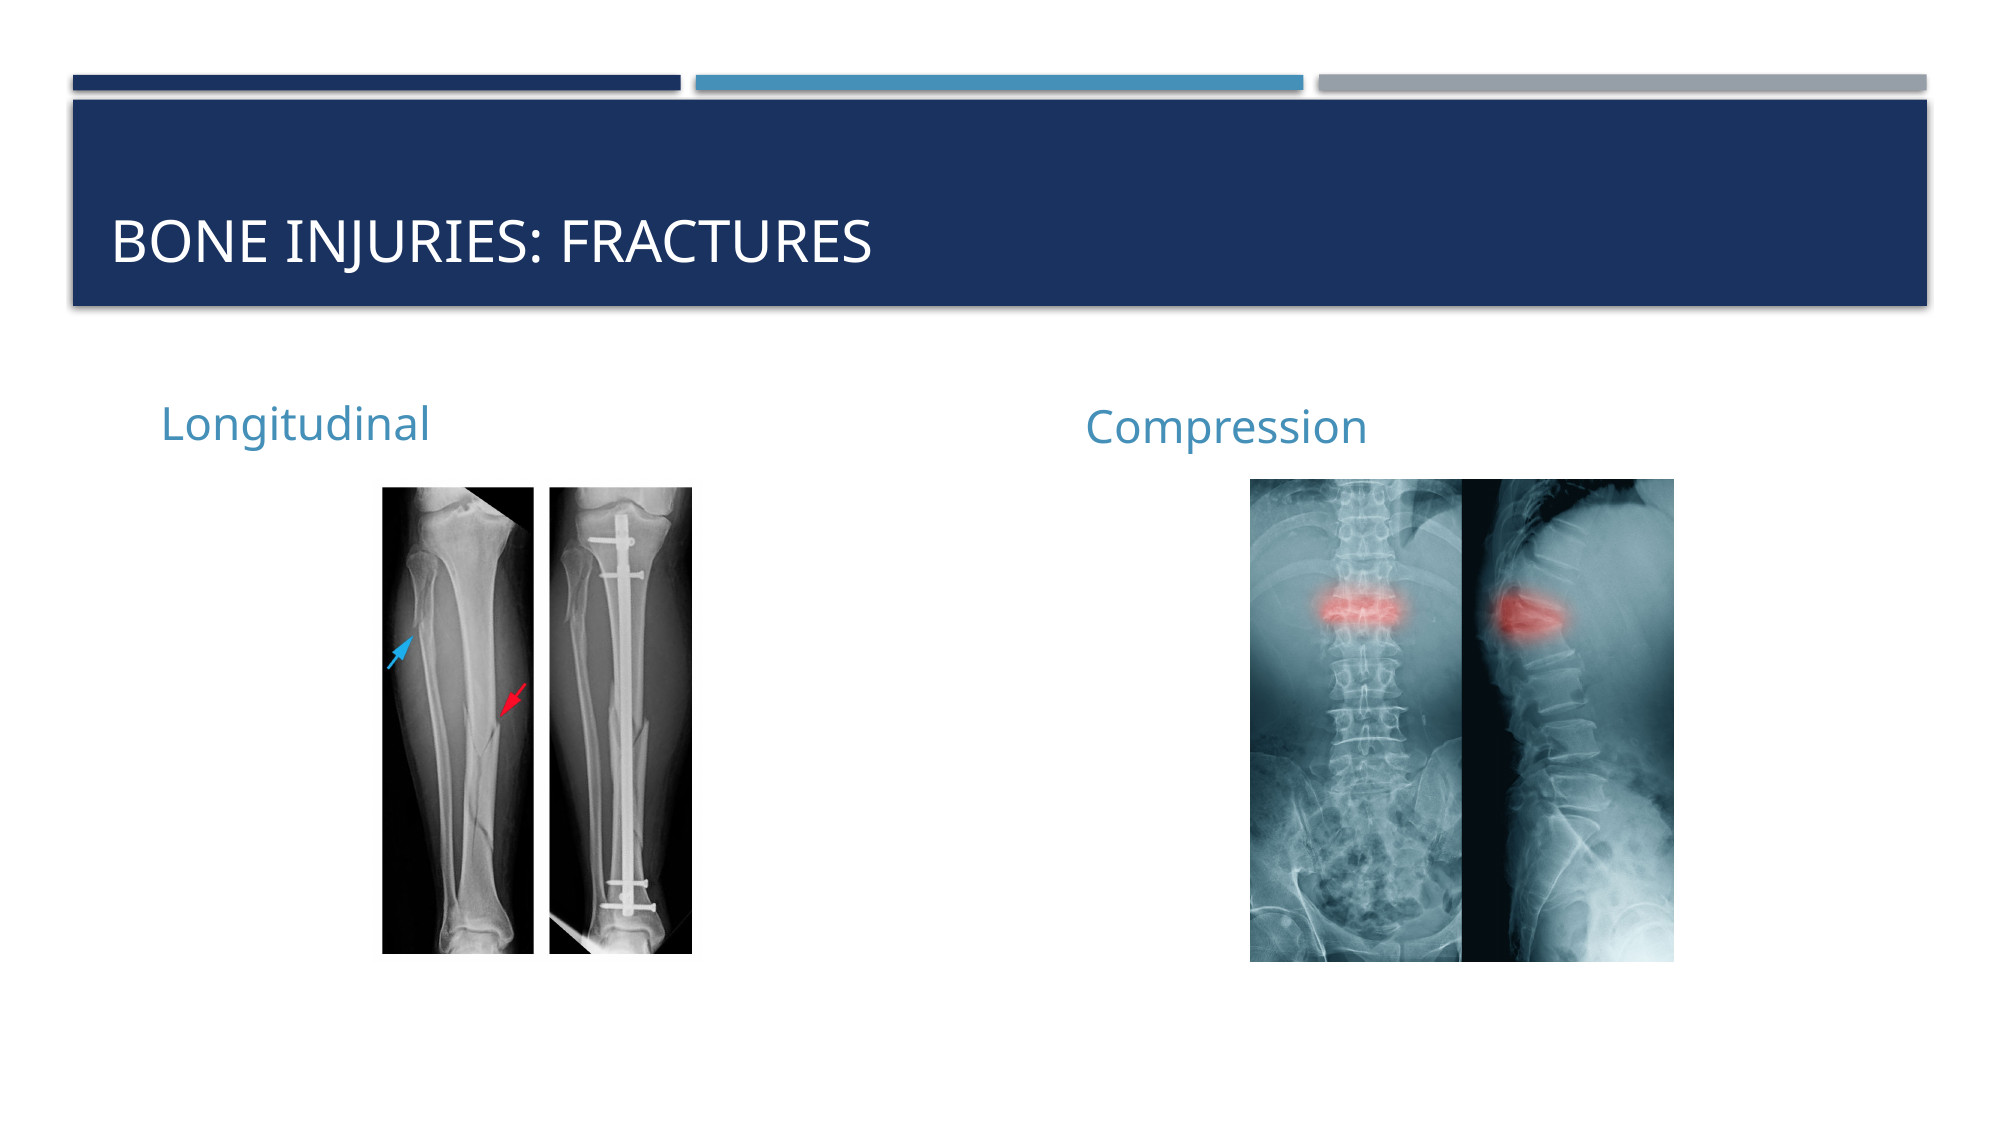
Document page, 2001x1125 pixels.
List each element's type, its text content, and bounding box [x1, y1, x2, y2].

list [372, 479, 703, 962]
title Bone injuries: Fractures [95, 119, 1905, 282]
list Longitudinal [145, 369, 980, 458]
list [1250, 479, 1675, 962]
list Compression [1070, 369, 1905, 460]
